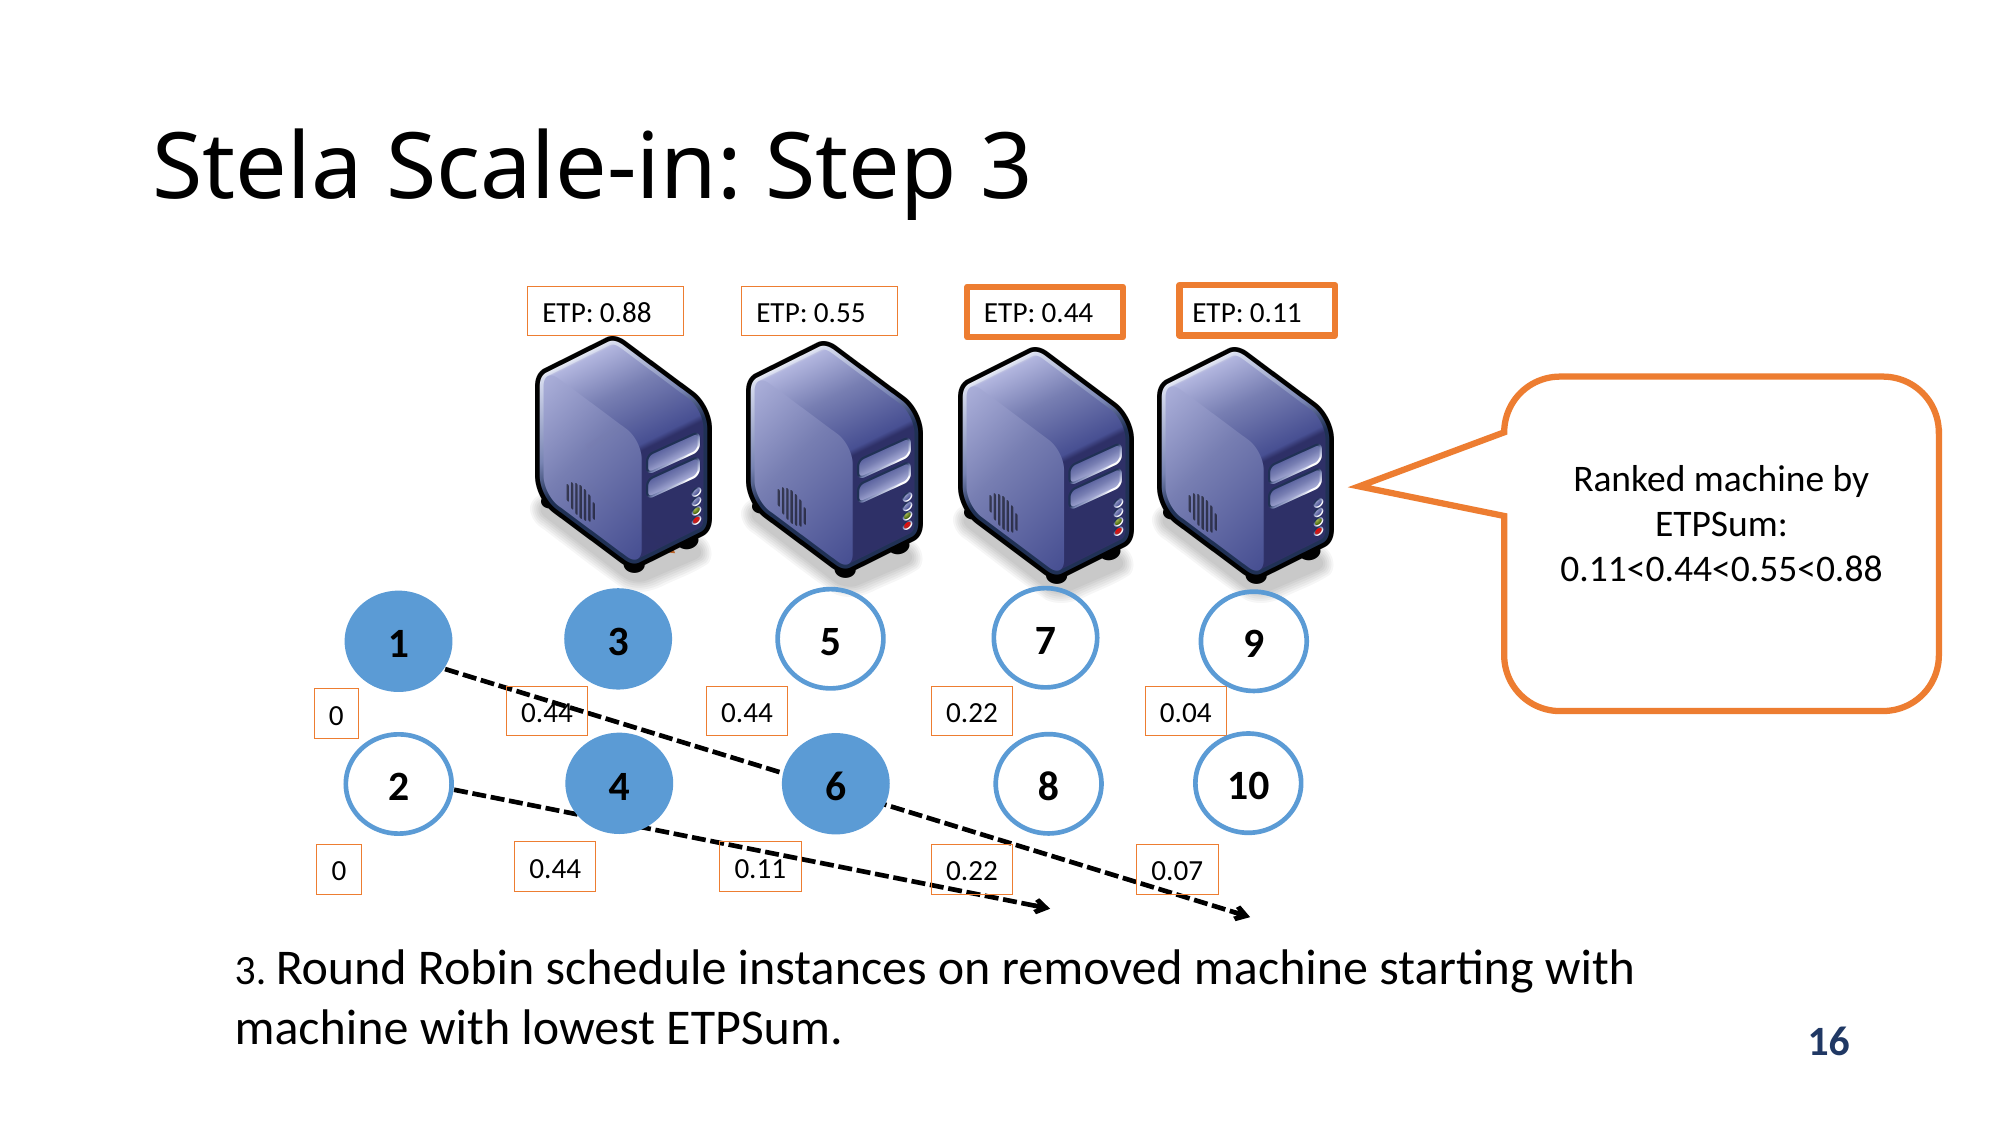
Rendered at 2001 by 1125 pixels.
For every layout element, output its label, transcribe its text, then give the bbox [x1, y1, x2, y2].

text_box 2 [344, 733, 445, 835]
slide_number 16 [1414, 1008, 1865, 1069]
text_box 1 [344, 590, 453, 692]
picture [1152, 347, 1334, 603]
text_box 5 [776, 597, 885, 669]
text_box 10 [1251, 732, 1303, 834]
text_box 3 [564, 592, 673, 669]
text_box 3. Round Robin schedule instances on removed machine starting with machine with lowest ETPSum. [219, 927, 1753, 1063]
text_box 0 [314, 688, 359, 739]
picture [741, 341, 923, 597]
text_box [445, 669, 1251, 918]
text_box 7 [992, 603, 1099, 669]
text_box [454, 789, 1051, 909]
text_box 9 [1199, 603, 1308, 692]
text_box [1179, 285, 1336, 336]
picture [952, 347, 1134, 603]
text_box ETP: 0.88 [527, 286, 684, 336]
text_box ETP: 0.55 [741, 286, 898, 336]
text_box Ranked machine by ETPSum: 0.11<0.44<0.55<0.88 [1357, 376, 1940, 712]
text_box [967, 286, 1123, 338]
text_box 0 [316, 844, 362, 895]
title Stela Scale-in: Step 3 [137, 59, 1863, 278]
picture [530, 335, 712, 592]
